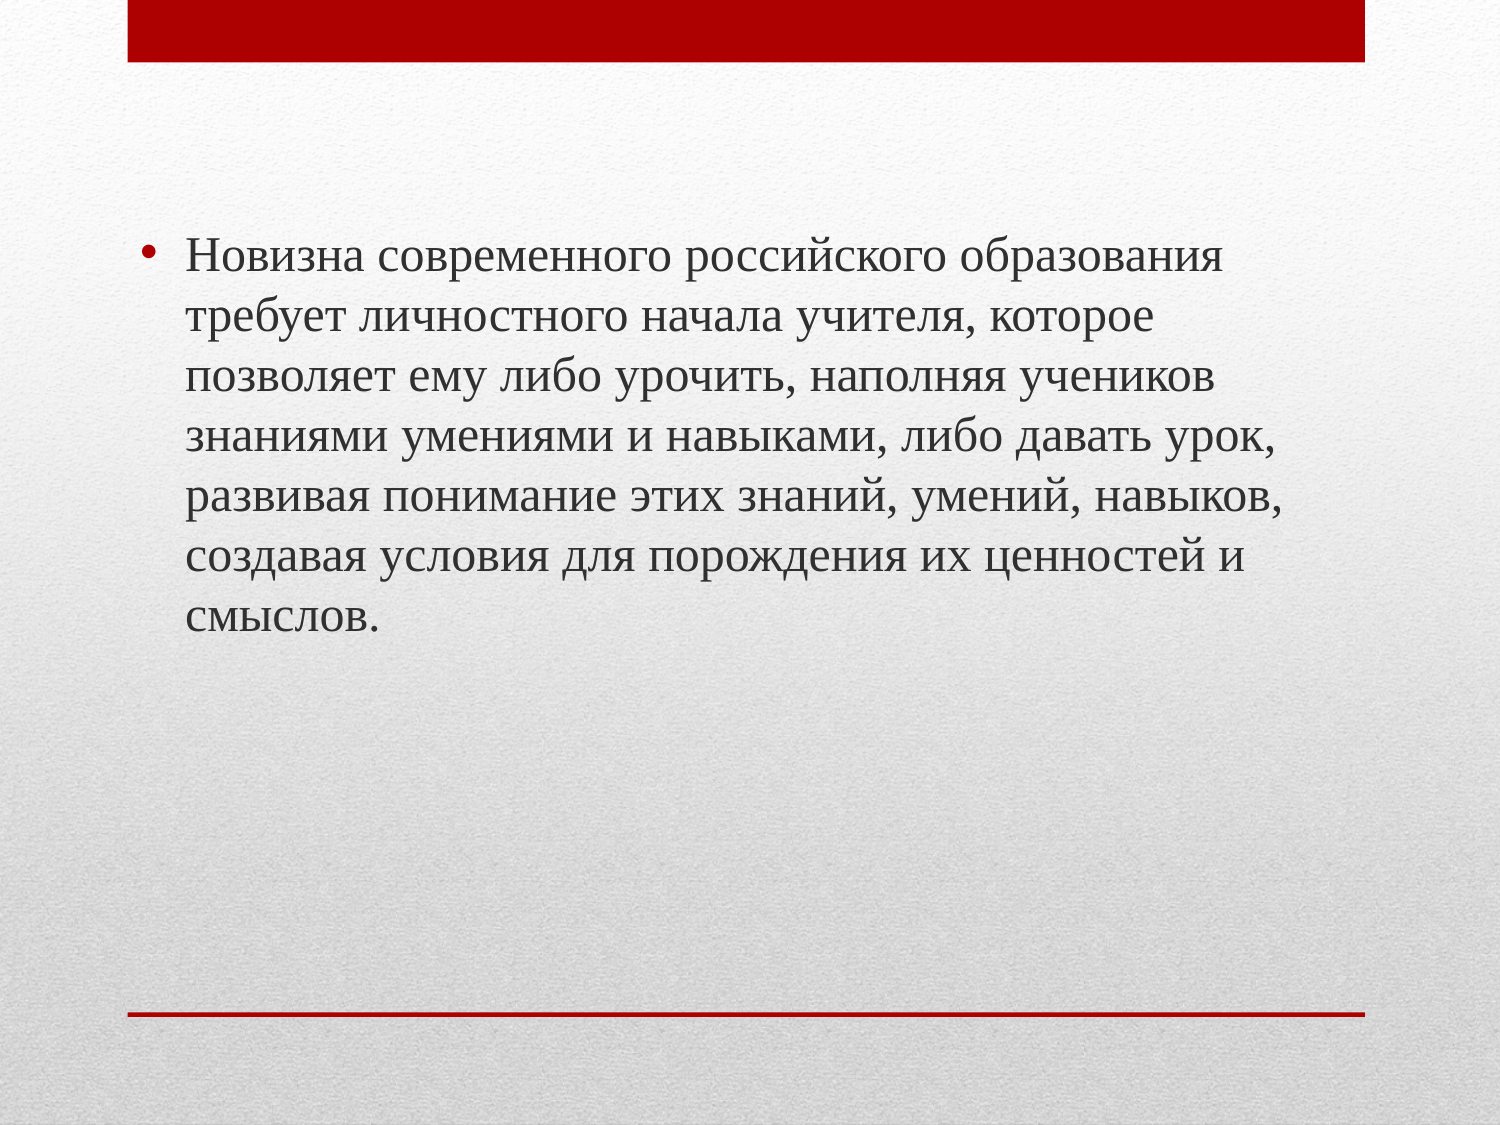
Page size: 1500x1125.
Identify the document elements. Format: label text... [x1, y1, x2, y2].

list Новизна современного российского образования требует личностного начала учителя, которое позволяет ему либо урочить, наполняя учеников знаниями умениями и навыками, либо давать урок, развивая понимание этих знаний, умений, навыков, создавая условия для порождения их ценностей и смыслов. [125, 112, 1363, 750]
